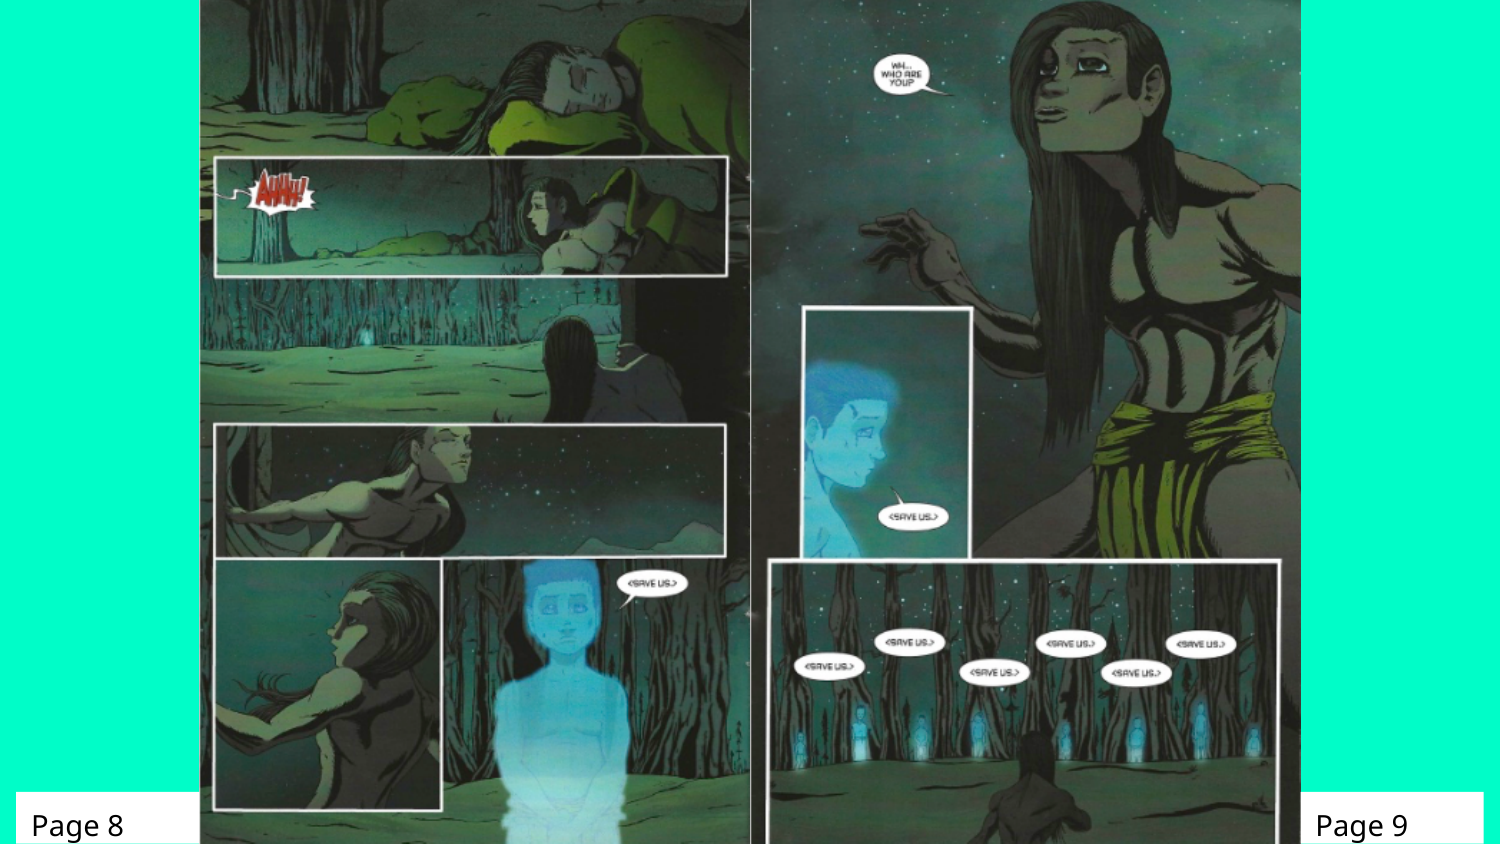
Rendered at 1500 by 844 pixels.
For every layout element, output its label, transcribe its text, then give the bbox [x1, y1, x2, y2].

text_box Page 9 [1305, 791, 1484, 844]
picture [199, 0, 1301, 844]
text_box Page 8 [16, 791, 194, 844]
